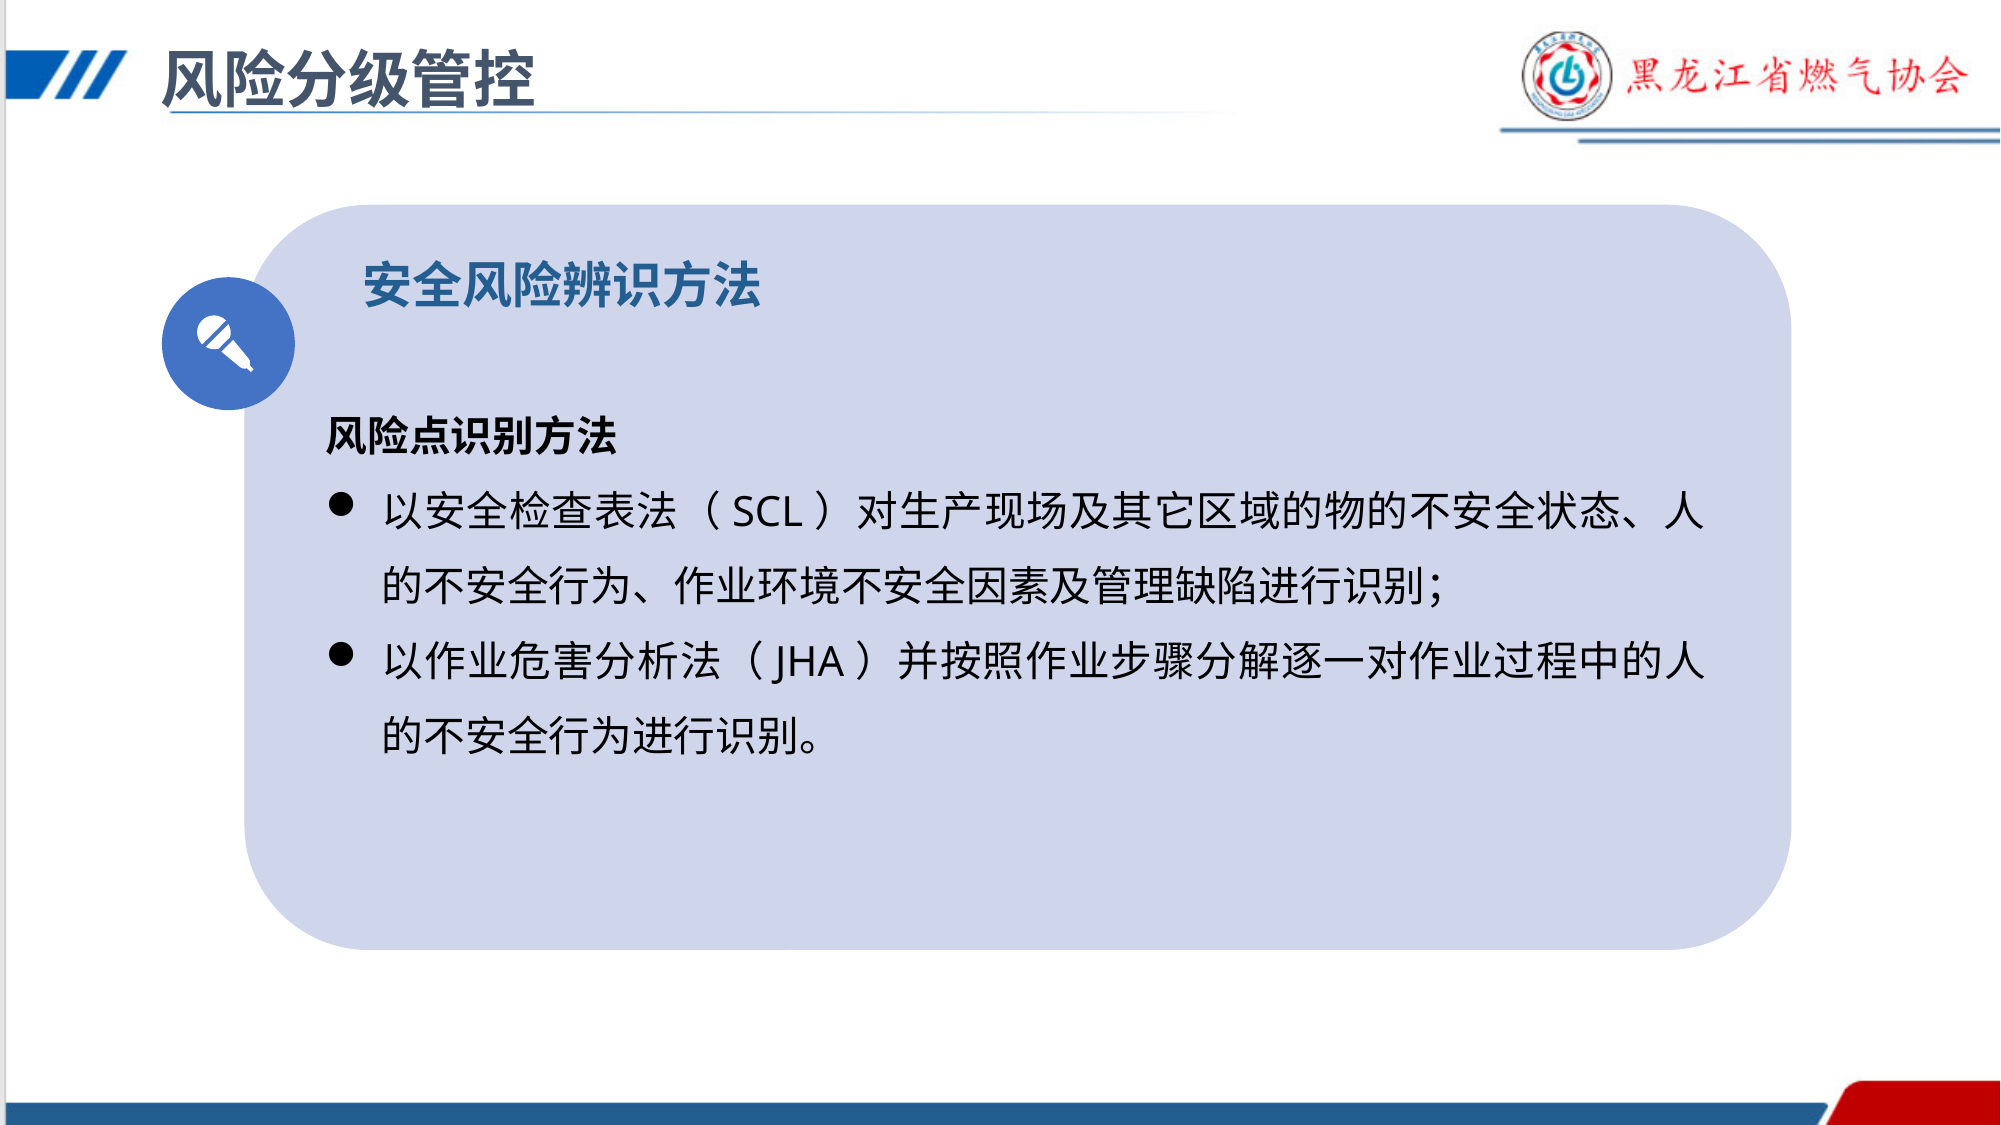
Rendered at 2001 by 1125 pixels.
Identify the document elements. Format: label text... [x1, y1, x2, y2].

text_box 风险点识别方法 以安全检查表法（SCL）对生产现场及其它区域的物的不安全状态、人的不安全行为、作业环境不安全因素及管理缺陷进行识别； 以作业危害分析法（JHA）并按照作业步骤分解逐一对作业过程中的人的不安全行为进行识别。 [310, 376, 1721, 917]
picture [0, 0, 2001, 1125]
text_box [221, 339, 254, 372]
text_box [205, 324, 231, 350]
text_box 安全风险辨识方法 [343, 230, 1690, 325]
text_box 风险分级管控 [140, 0, 1985, 138]
text_box [244, 204, 1792, 951]
text_box [197, 315, 227, 345]
text_box [161, 277, 295, 411]
